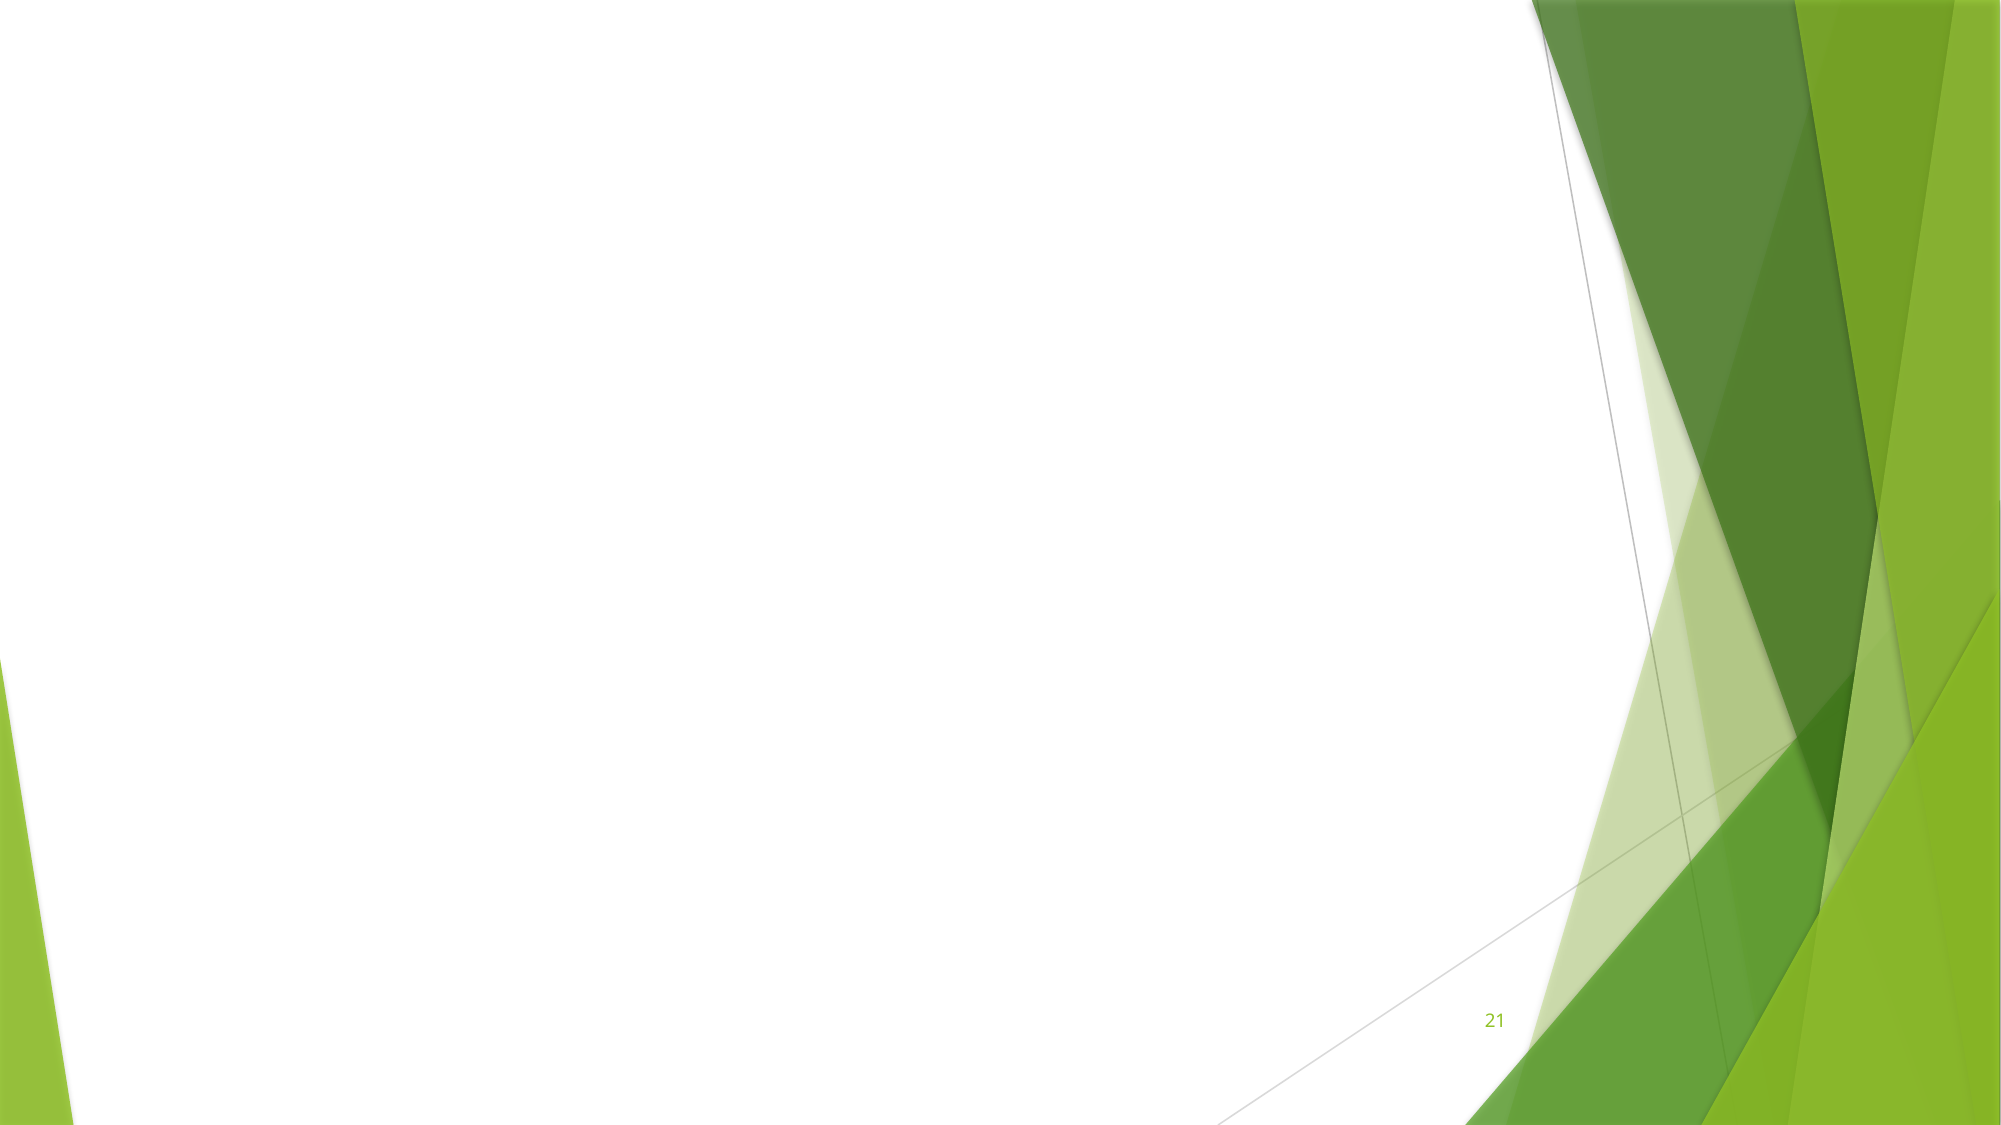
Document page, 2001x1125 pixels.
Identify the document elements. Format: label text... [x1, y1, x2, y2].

slide_number 21 [1409, 991, 1522, 1051]
